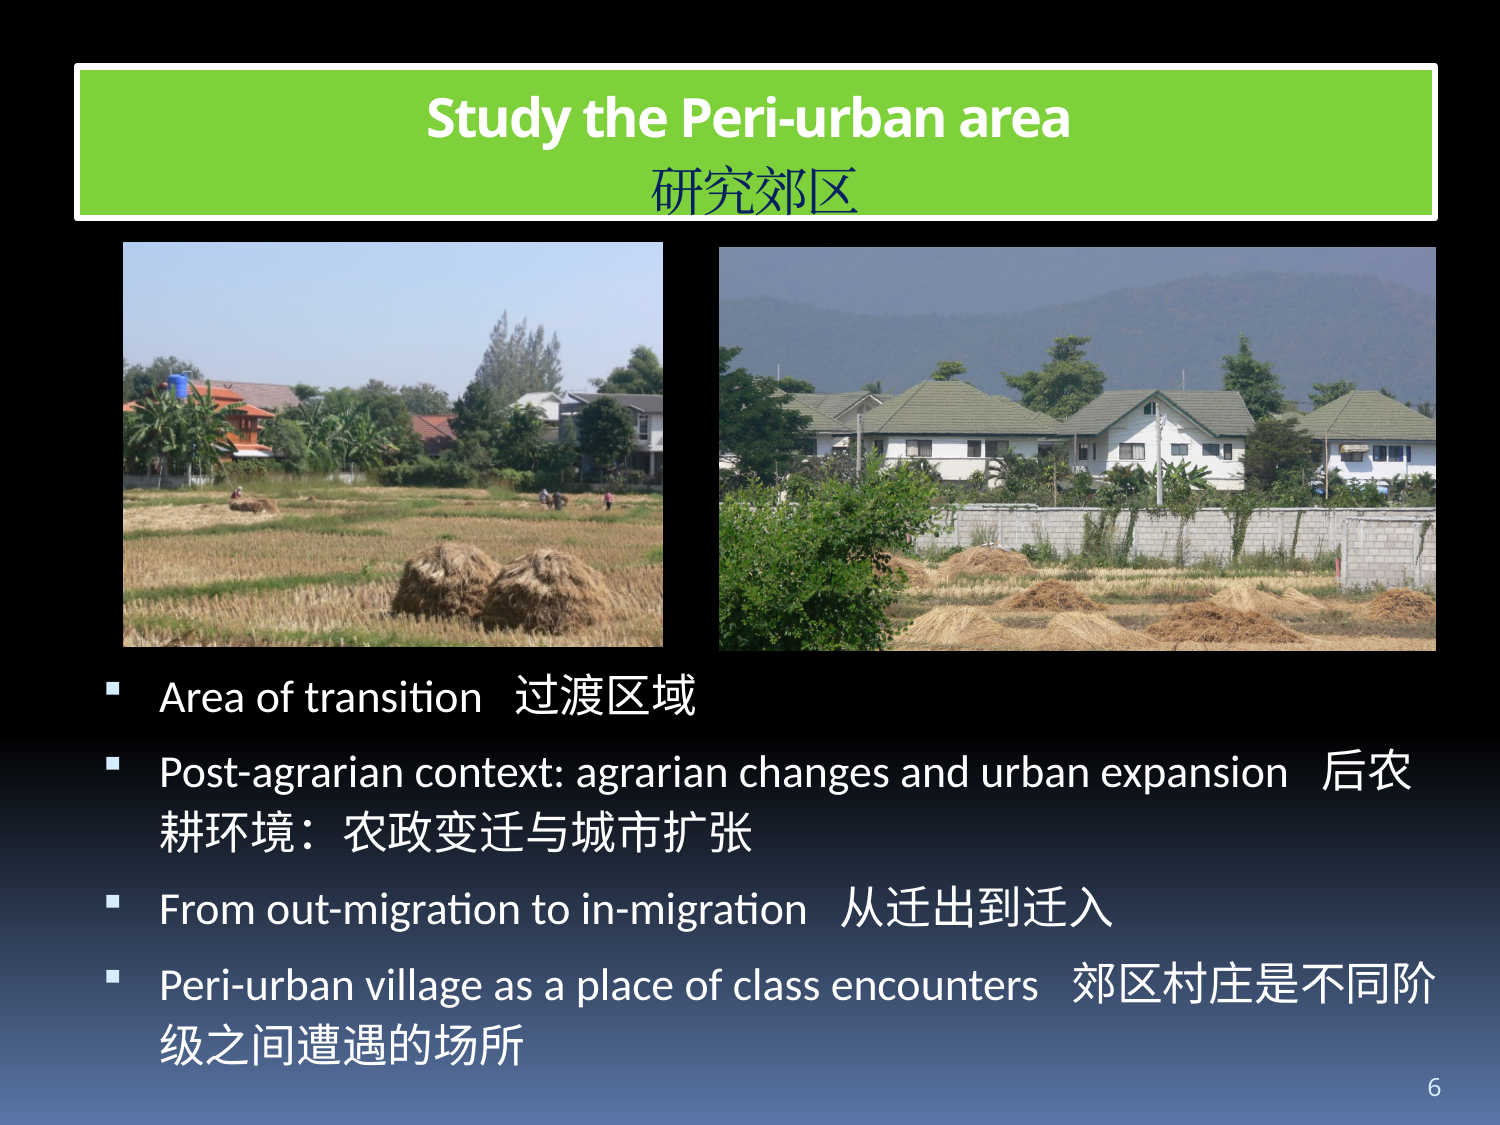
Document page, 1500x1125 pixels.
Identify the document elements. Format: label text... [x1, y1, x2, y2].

slide_number 6 [1412, 1052, 1488, 1113]
picture [719, 247, 1436, 652]
picture [123, 242, 664, 647]
title Study the Peri-urban area 研究郊区 [74, 63, 1438, 221]
subtitle Area of transition 过渡区域 Post-agrarian context: agrarian changes and urban expansion 后农耕环境：农政变迁与城市扩张 From out-migration to in-migration 从迁出到迁入 Peri-urban village as a place of class encounters 郊区村庄是不同阶级之间遭遇的场所 [76, 650, 1459, 1084]
